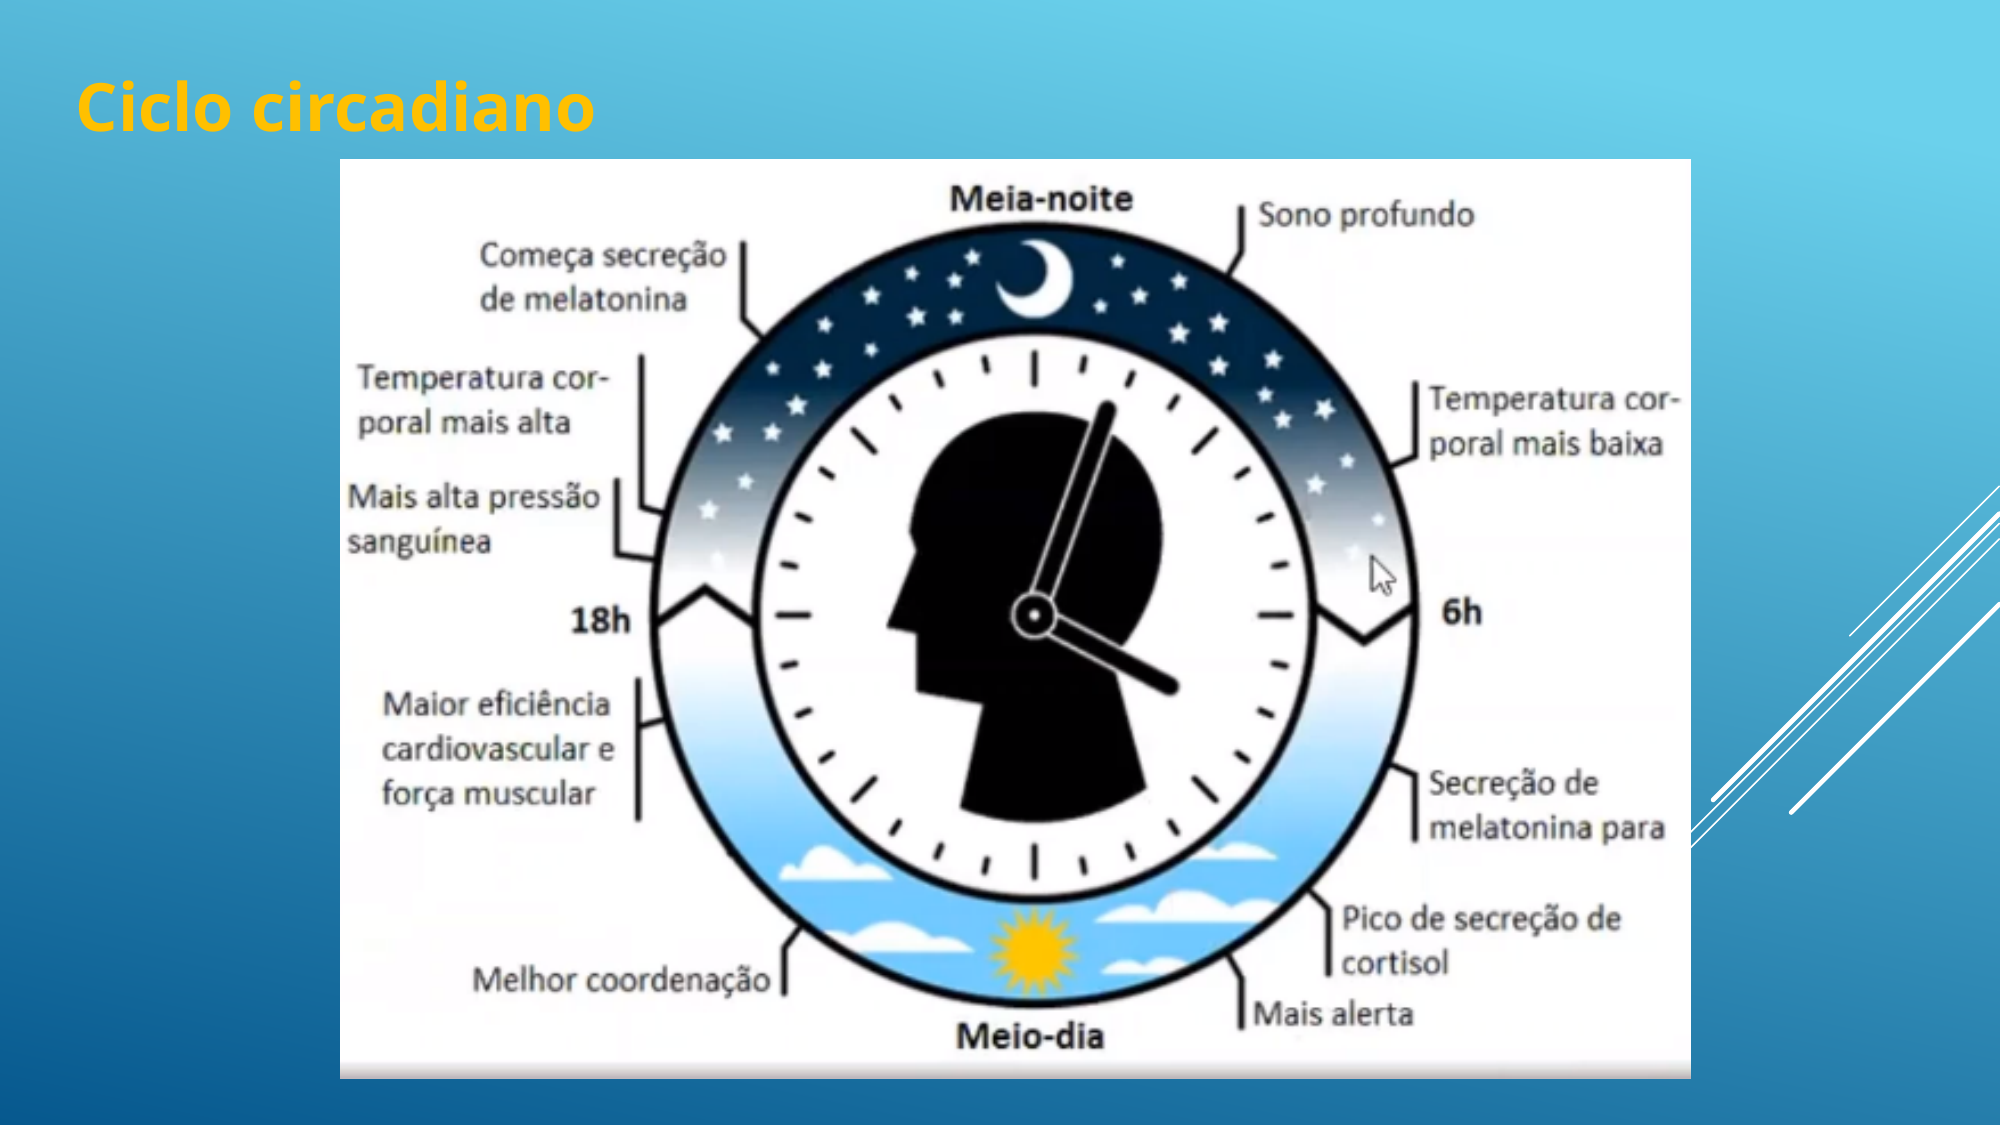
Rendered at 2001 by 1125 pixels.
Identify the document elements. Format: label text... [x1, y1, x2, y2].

text_box Ciclo circadiano [60, 51, 1786, 152]
picture [340, 159, 1692, 1079]
